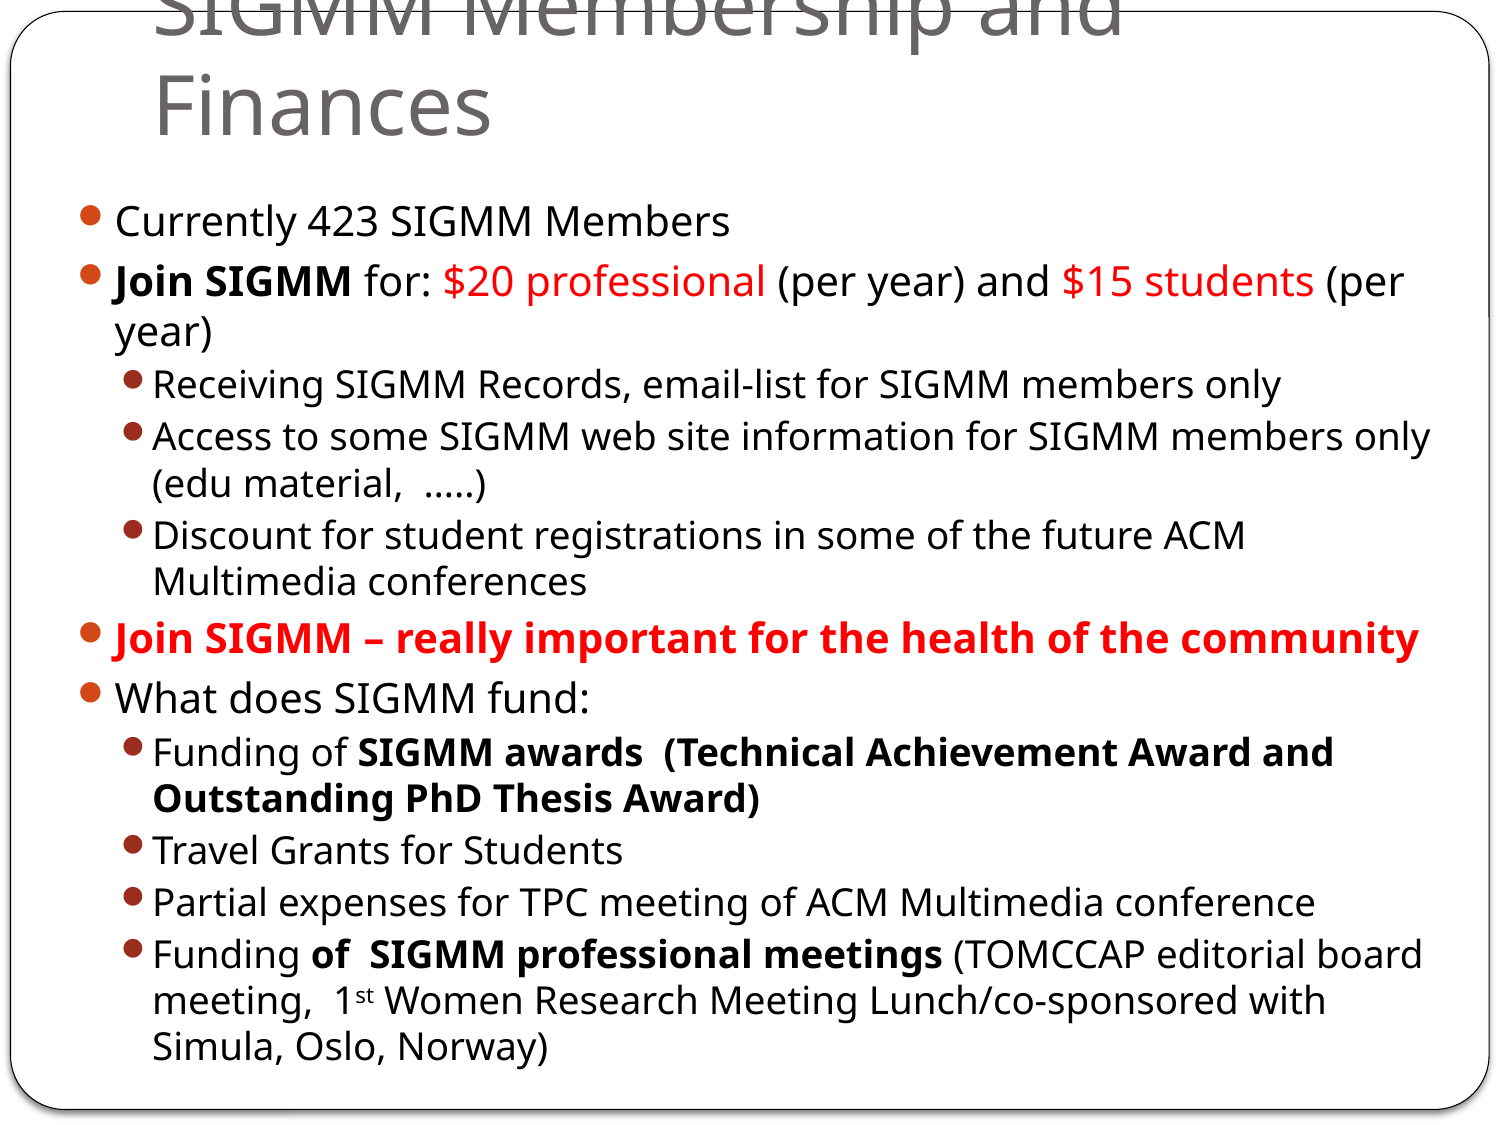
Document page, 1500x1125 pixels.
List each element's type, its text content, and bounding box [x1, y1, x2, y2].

title SIGMM Membership and Finances [137, 24, 1413, 168]
list Currently 423 SIGMM Members Join SIGMM for: $20 professional (per year) and $15 students (per year) Receiving SIGMM Records, email-list for SIGMM members only Access to some SIGMM web site information for SIGMM members only (edu material, …..) Discount for student registrations in some of the future ACM Multimedia conferences Join SIGMM – really important for the health of the community What does SIGMM fund: Funding of SIGMM awards (Technical Achievement Award and Outstanding PhD Thesis Award) Travel Grants for Students Partial expenses for TPC meeting of ACM Multimedia conference Funding of SIGMM professional meetings (TOMCCAP editorial board meeting, 1st Women Research Meeting Lunch/co-sponsored with Simula, Oslo, Norway) [62, 187, 1450, 1125]
